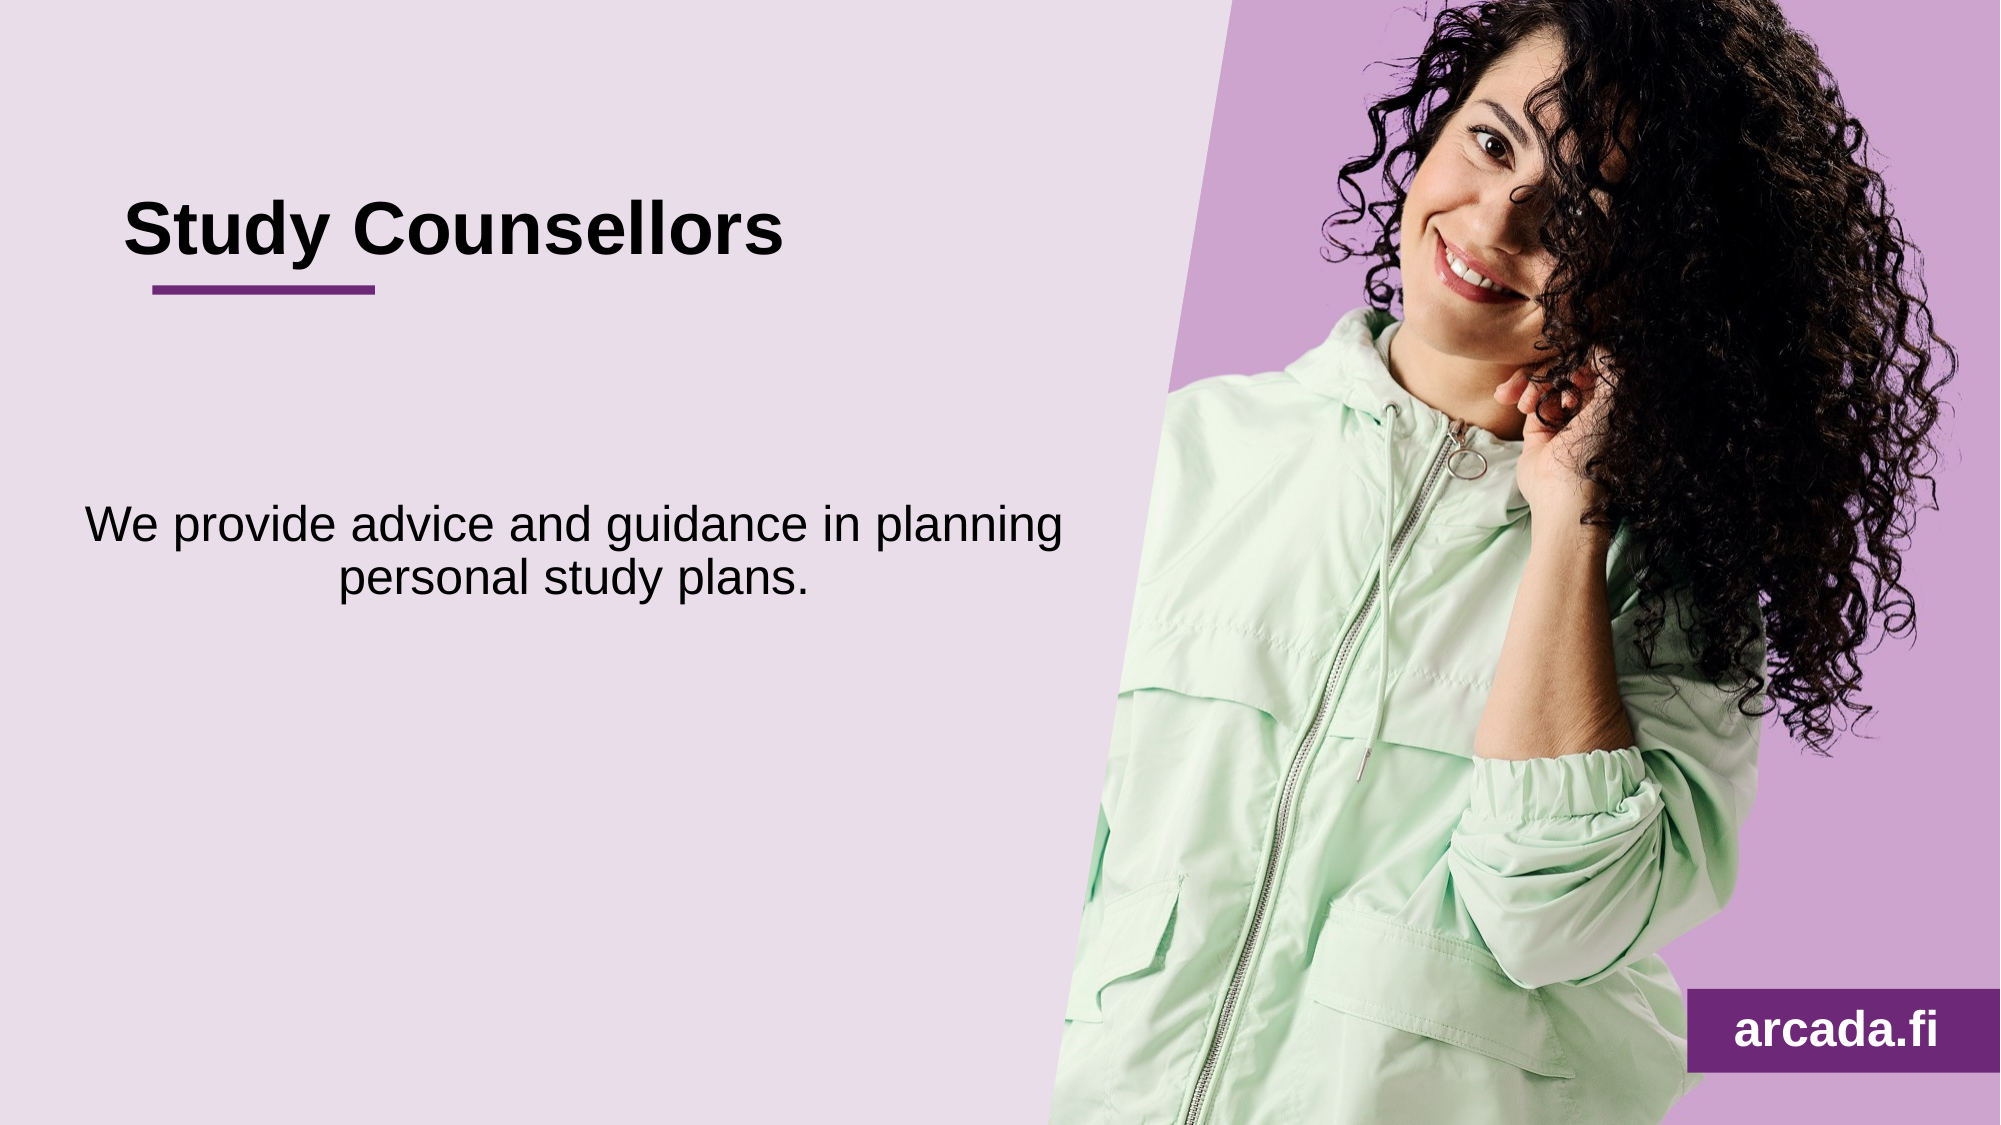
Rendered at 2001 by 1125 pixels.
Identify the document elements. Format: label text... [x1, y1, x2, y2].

list We provide advice and guidance in planning personal study plans. [39, 334, 1110, 1111]
title Study Counsellors [108, 75, 1077, 279]
picture [1048, 0, 2000, 1125]
